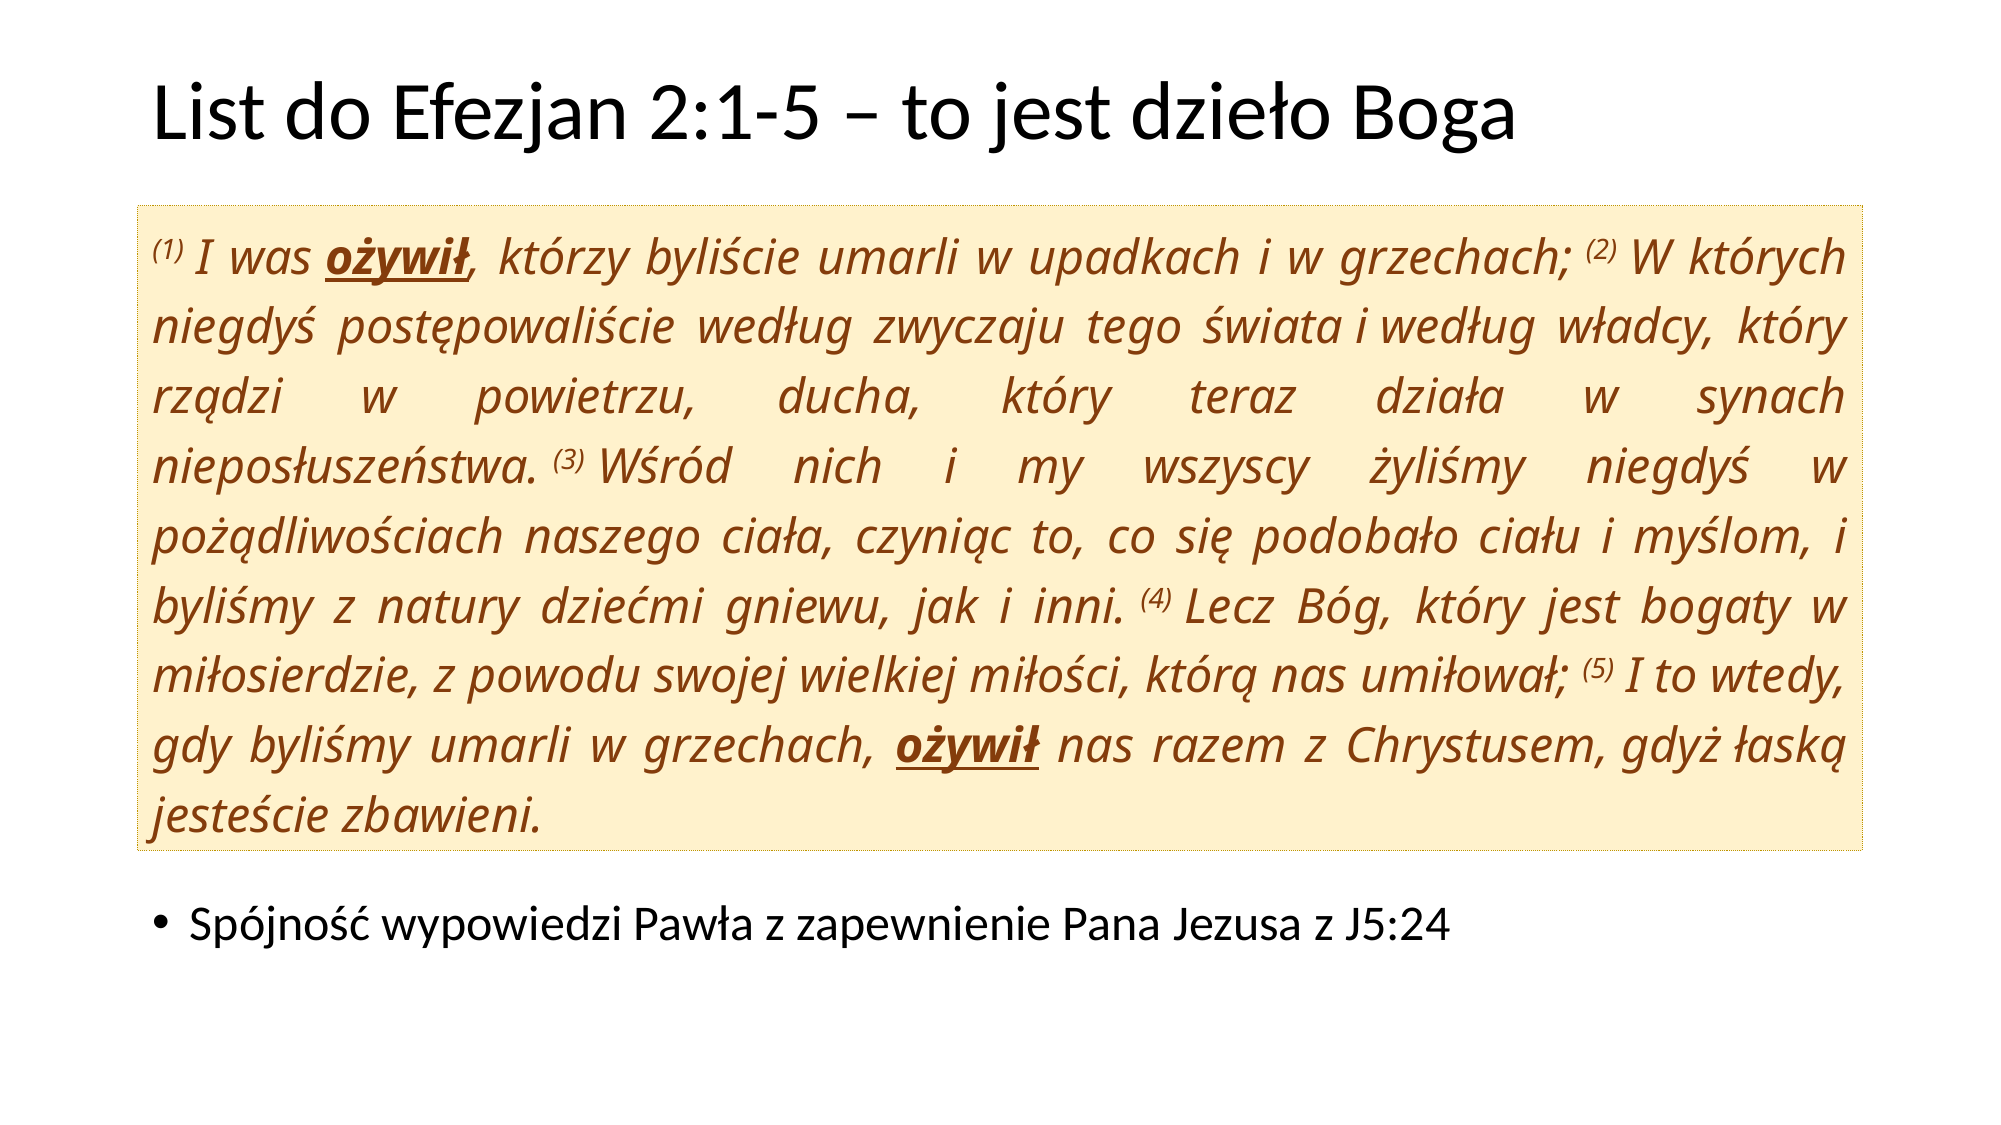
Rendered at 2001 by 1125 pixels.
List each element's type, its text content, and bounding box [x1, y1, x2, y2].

list Spójność wypowiedzi Pawła z zapewnienie Pana Jezusa z J5:24 [137, 889, 1863, 1083]
title List do Efezjan 2:1-5 – to jest dzieło Boga [137, 59, 1863, 177]
list (1) I was ożywił, którzy byliście umarli w upadkach i w grzechach; (2) W których niegdyś postępowaliście według zwyczaju tego świata i według władcy, który rządzi w powietrzu, ducha, który teraz działa w synach nieposłuszeństwa. (3) Wśród nich i my wszyscy żyliśmy niegdyś w pożądliwościach naszego ciała, czyniąc to, co się podobało ciału i myślom, i byliśmy z natury dziećmi gniewu, jak i inni. (4) Lecz Bóg, który jest bogaty w miłosierdzie, z powodu swojej wielkiej miłości, którą nas umiłował; (5) I to wtedy, gdy byliśmy umarli w grzechach, ożywił nas razem z Chrystusem, gdyż łaską jesteście zbawieni. [137, 205, 1863, 851]
